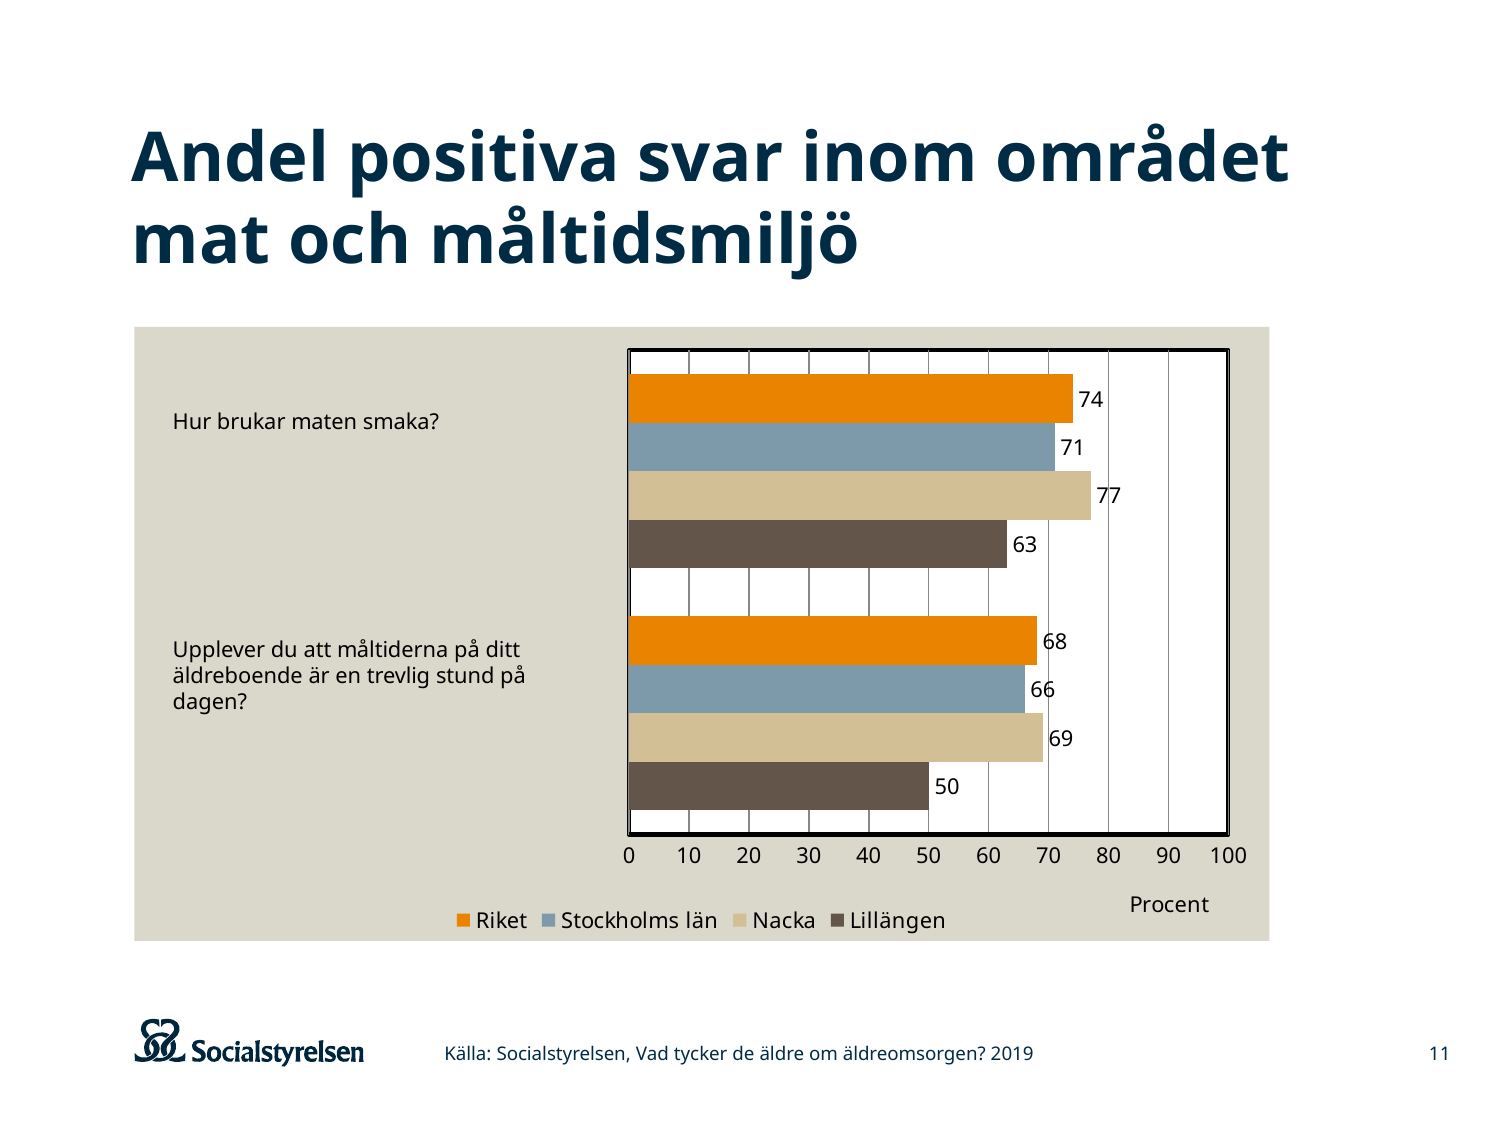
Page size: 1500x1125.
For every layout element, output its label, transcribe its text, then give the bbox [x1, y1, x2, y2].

title Andel positiva svar inom området mat och måltidsmiljö [131, 112, 1395, 326]
chart [134, 326, 1270, 942]
footer Källa: Socialstyrelsen, Vad tycker de äldre om äldreomsorgen? 2019 [444, 1032, 1110, 1077]
slide_number 11 [1379, 1032, 1451, 1077]
